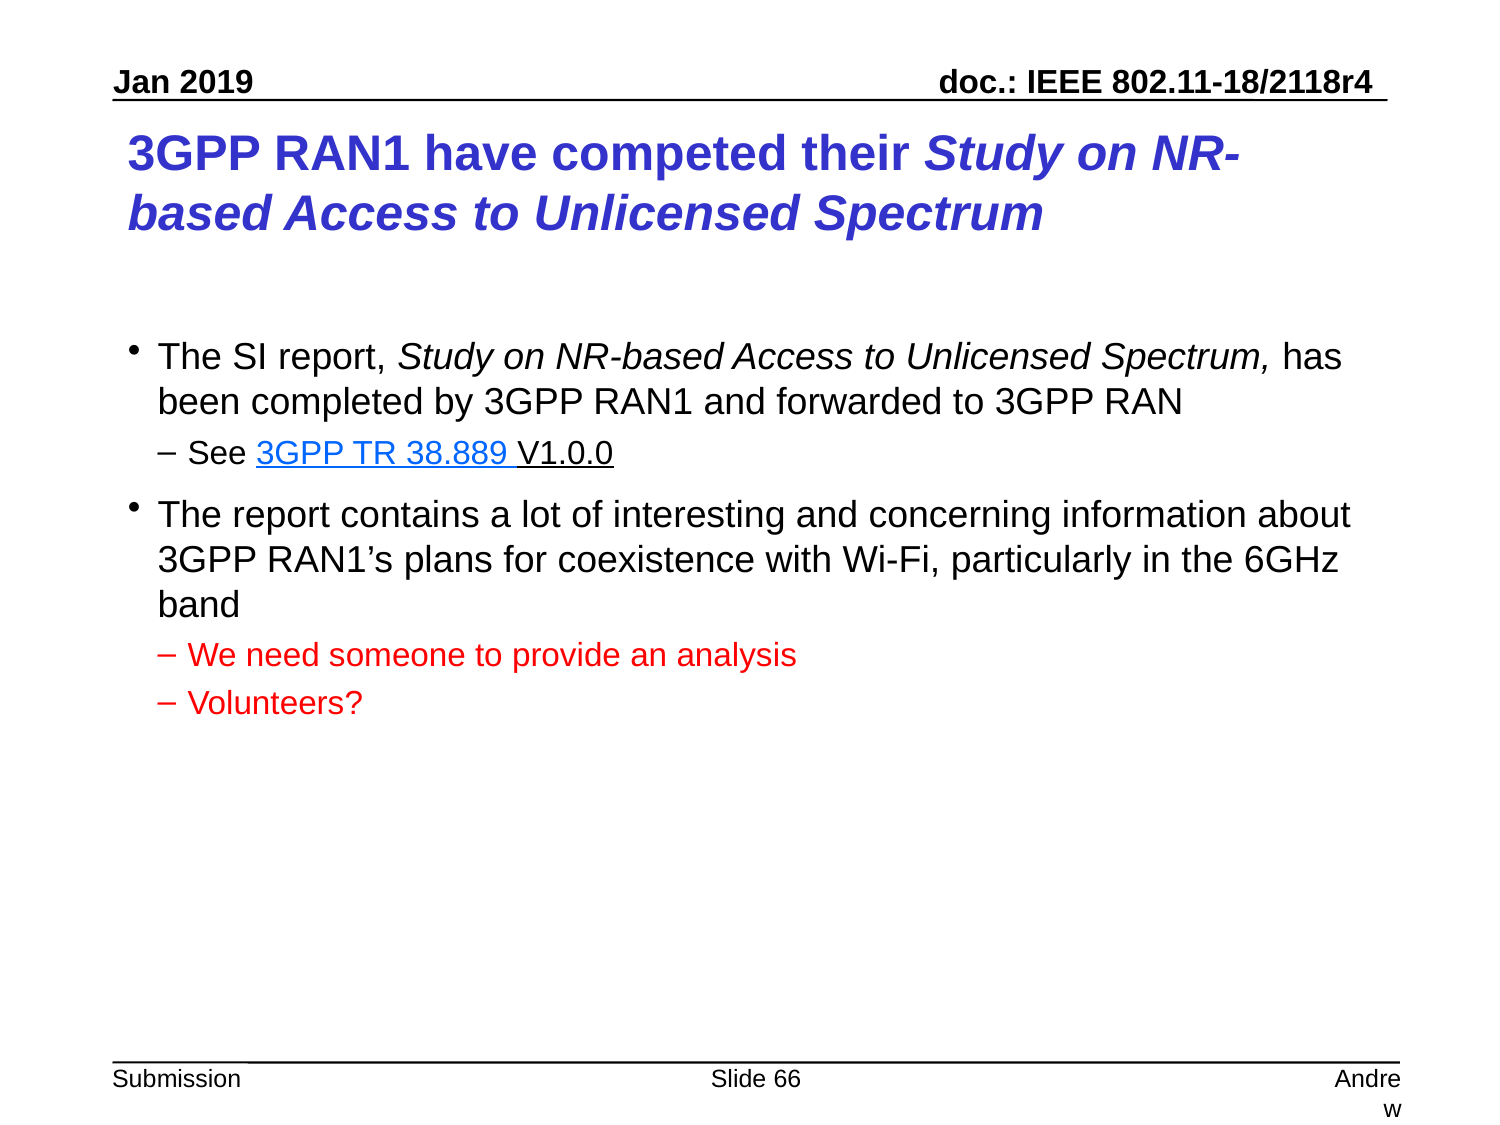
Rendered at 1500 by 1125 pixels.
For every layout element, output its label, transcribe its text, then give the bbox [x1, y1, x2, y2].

list The SI report, Study on NR-based Access to Unlicensed Spectrum, has been completed by 3GPP RAN1 and forwarded to 3GPP RAN See 3GPP TR 38.889 V1.0.0 The report contains a lot of interesting and concerning information about 3GPP RAN1’s plans for coexistence with Wi-Fi, particularly in the 6GHz band We need someone to provide an analysis Volunteers? [112, 324, 1388, 1000]
slide_number Slide 66 [709, 1061, 803, 1093]
title 3GPP RAN1 have competed their Study on NR-based Access to Unlicensed Spectrum [112, 112, 1388, 288]
footer Andrew Myles, Cisco [1320, 1061, 1402, 1093]
